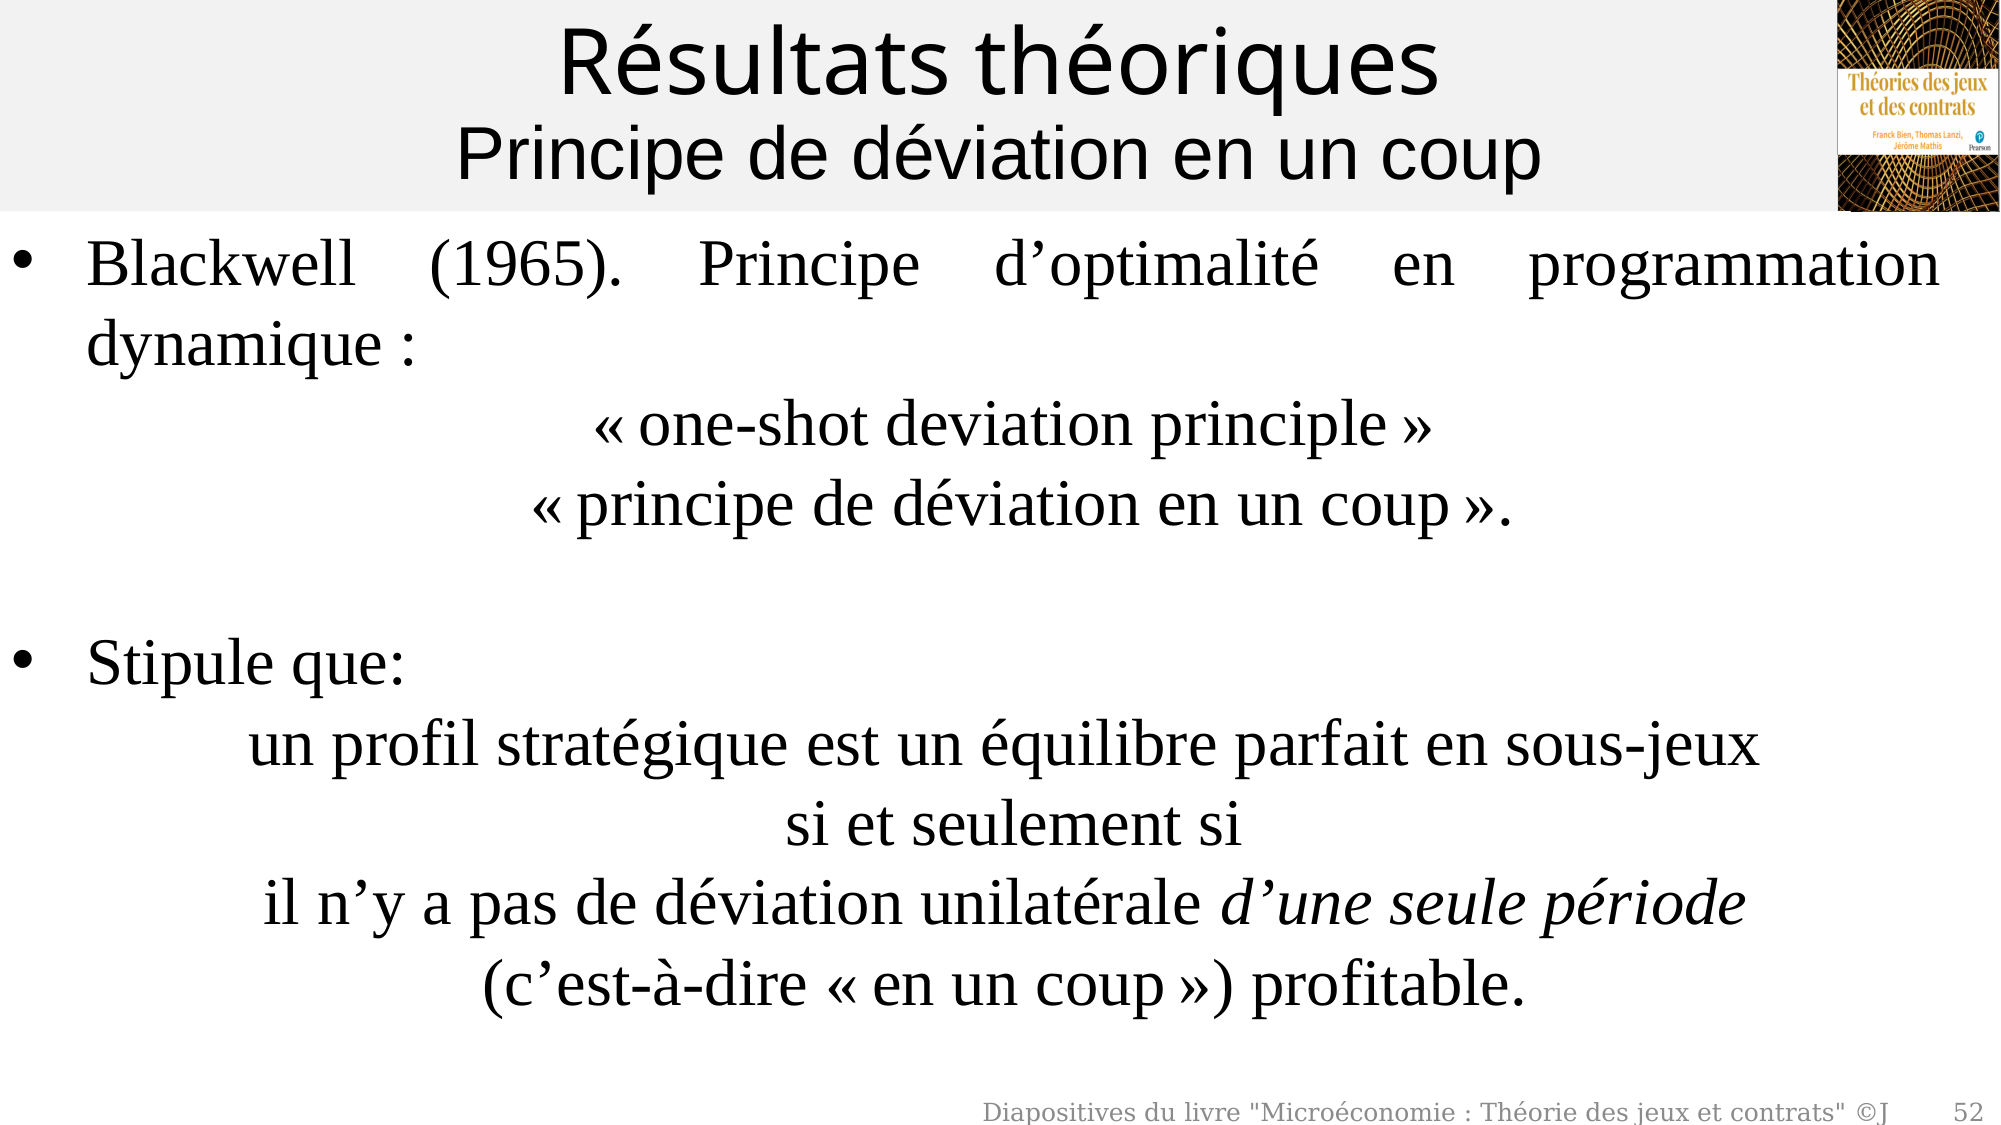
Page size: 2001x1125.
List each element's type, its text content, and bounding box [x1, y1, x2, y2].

text_box Blackwell (1965). Principe d’optimalité en programmation dynamique : « one-shot deviation principle » « principe de déviation en un coup ». Stipule que: un profil stratégique est un équilibre parfait en sous-jeux si et seulement si il n’y a pas de déviation unilatérale d’une seule période (c’est-à-dire « en un coup ») profitable. [0, 211, 1958, 1026]
picture [1837, 0, 2000, 212]
title Résultats théoriques Principe de déviation en un coup [0, 0, 1837, 211]
footer Diapositives du livre "Microéconomie : Théorie des jeux et contrats" ©Jérôme MATHIS [967, 1097, 1915, 1125]
slide_number 52 [1915, 1097, 2000, 1125]
